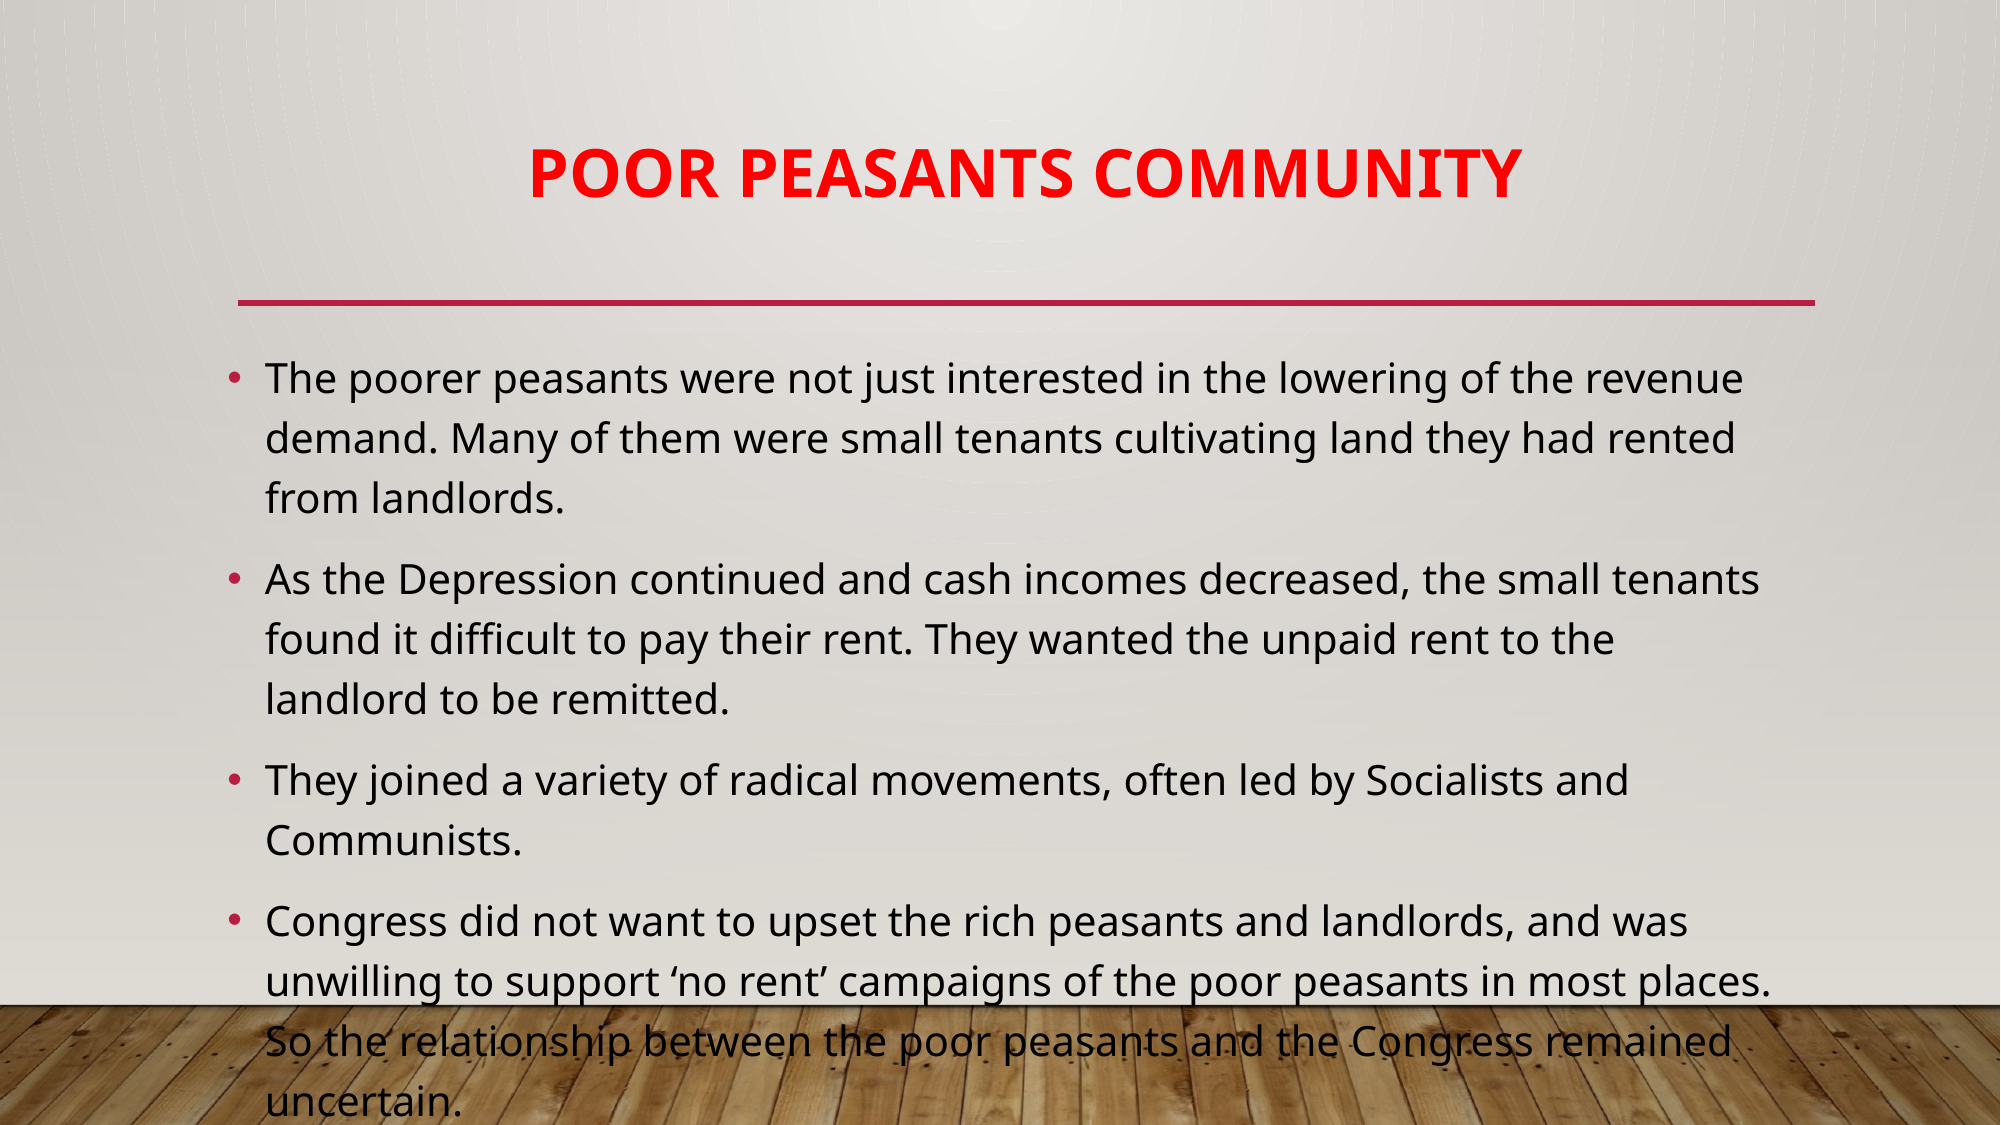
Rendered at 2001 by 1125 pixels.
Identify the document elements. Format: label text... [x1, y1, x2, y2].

list The poorer peasants were not just interested in the lowering of the revenue demand. Many of them were small tenants cultivating land they had rented from landlords. As the Depression continued and cash incomes decreased, the small tenants found it difficult to pay their rent. They wanted the unpaid rent to the landlord to be remitted. They joined a variety of radical movements, often led by Socialists and Communists. Congress did not want to upset the rich peasants and landlords, and was unwilling to support ‘no rent’ campaigns of the poor peasants in most places. So the relationship between the poor peasants and the Congress remained uncertain. [212, 334, 1788, 993]
picture [0, 1005, 2000, 1125]
title Poor peasants community [238, 131, 1814, 305]
